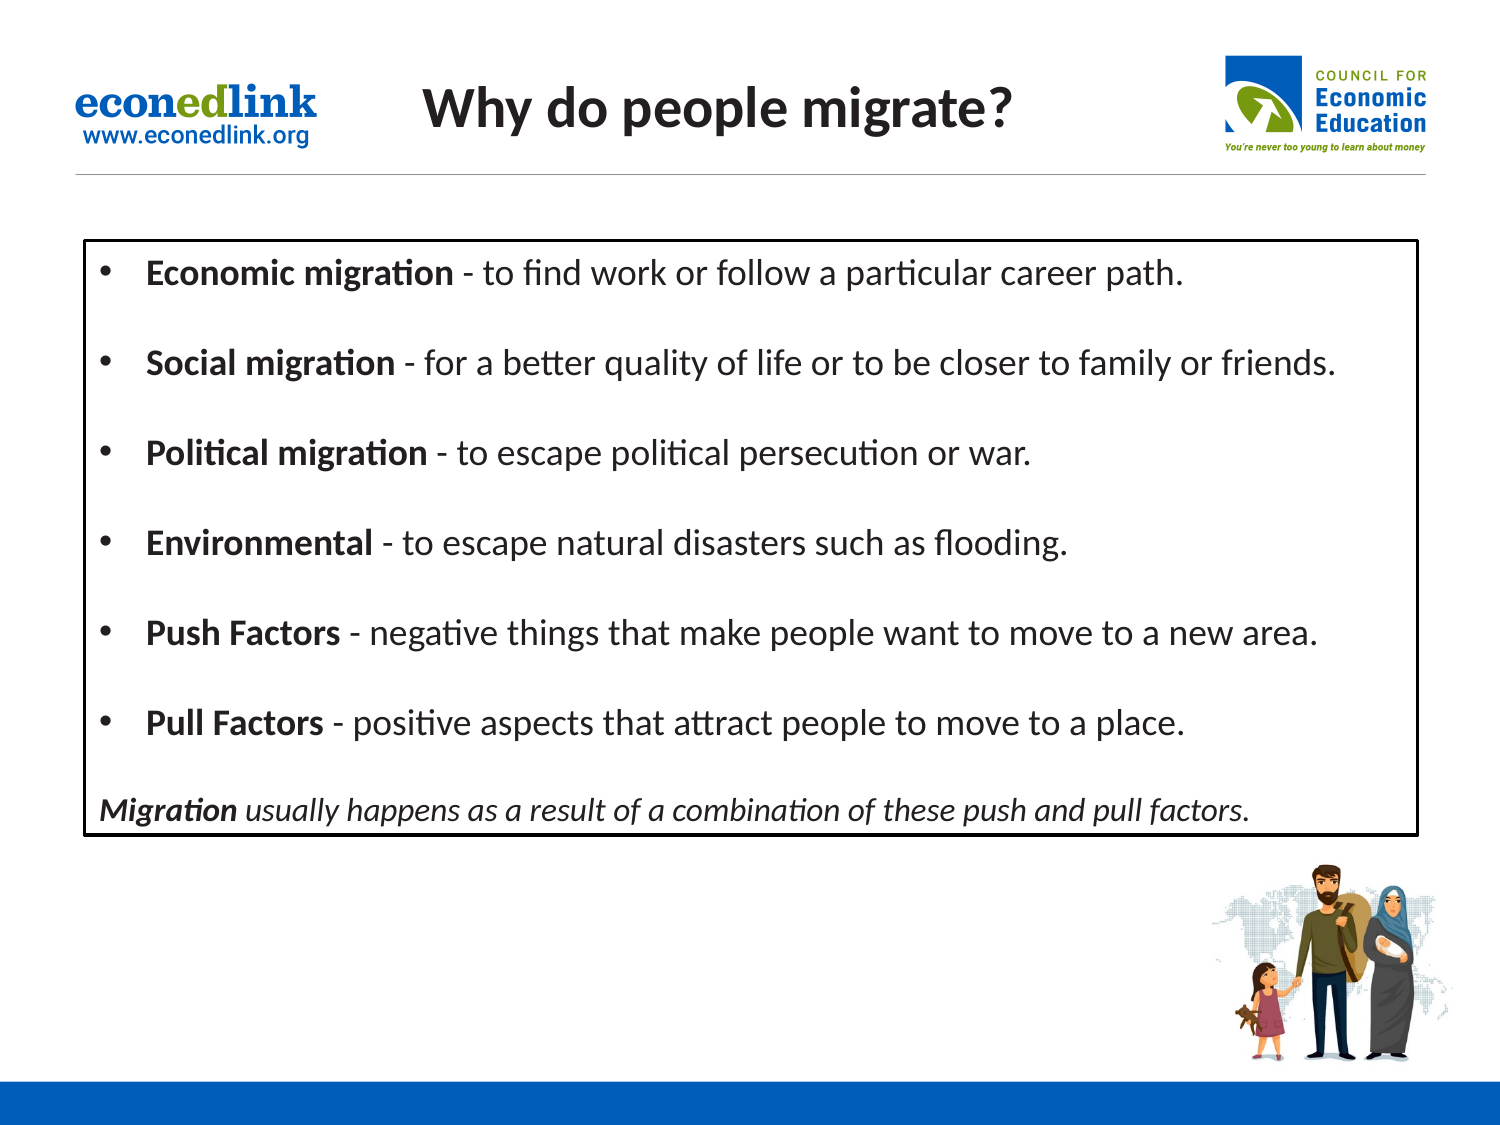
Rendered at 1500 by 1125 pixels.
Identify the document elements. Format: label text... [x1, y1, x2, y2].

title Why do people migrate? [224, 57, 1213, 222]
picture [0, 0, 1500, 1125]
text_box Economic migration - to find work or follow a particular career path. Social migration - for a better quality of life or to be closer to family or friends. Political migration - to escape political persecution or war. Environmental - to escape natural disasters such as flooding. Push Factors - negative things that make people want to move to a new area. Pull Factors - positive aspects that attract people to move to a place. Migration usually happens as a result of a combination of these push and pull factors. [84, 240, 1418, 835]
